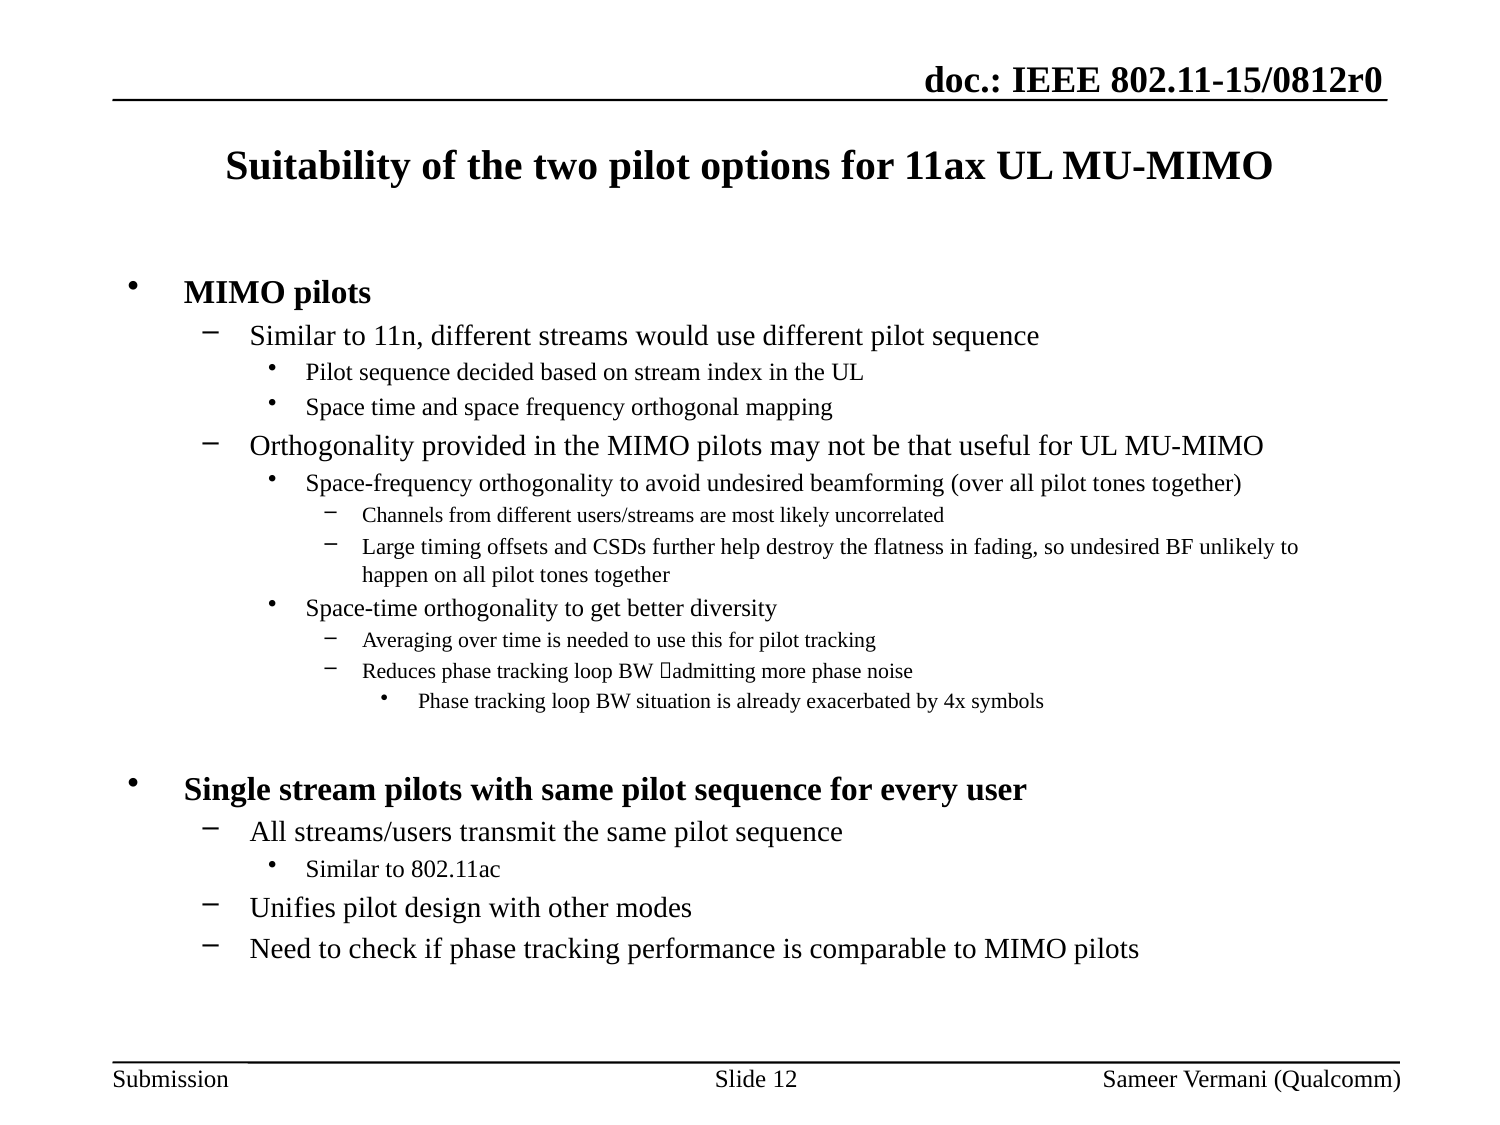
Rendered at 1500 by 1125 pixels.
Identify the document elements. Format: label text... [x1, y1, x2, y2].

list MIMO pilots Similar to 11n, different streams would use different pilot sequence Pilot sequence decided based on stream index in the UL Space time and space frequency orthogonal mapping Orthogonality provided in the MIMO pilots may not be that useful for UL MU-MIMO Space-frequency orthogonality to avoid undesired beamforming (over all pilot tones together) Channels from different users/streams are most likely uncorrelated Large timing offsets and CSDs further help destroy the flatness in fading, so undesired BF unlikely to happen on all pilot tones together Space-time orthogonality to get better diversity Averaging over time is needed to use this for pilot tracking Reduces phase tracking loop BW admitting more phase noise Phase tracking loop BW situation is already exacerbated by 4x symbols Single stream pilots with same pilot sequence for every user All streams/users transmit the same pilot sequence Similar to 802.11ac Unifies pilot design with other modes Need to check if phase tracking performance is comparable to MIMO pilots [112, 262, 1388, 1001]
footer Sameer Vermani (Qualcomm) [1046, 1061, 1402, 1093]
title Suitability of the two pilot options for 11ax UL MU-MIMO [112, 112, 1388, 213]
slide_number Slide 12 [712, 1061, 800, 1093]
